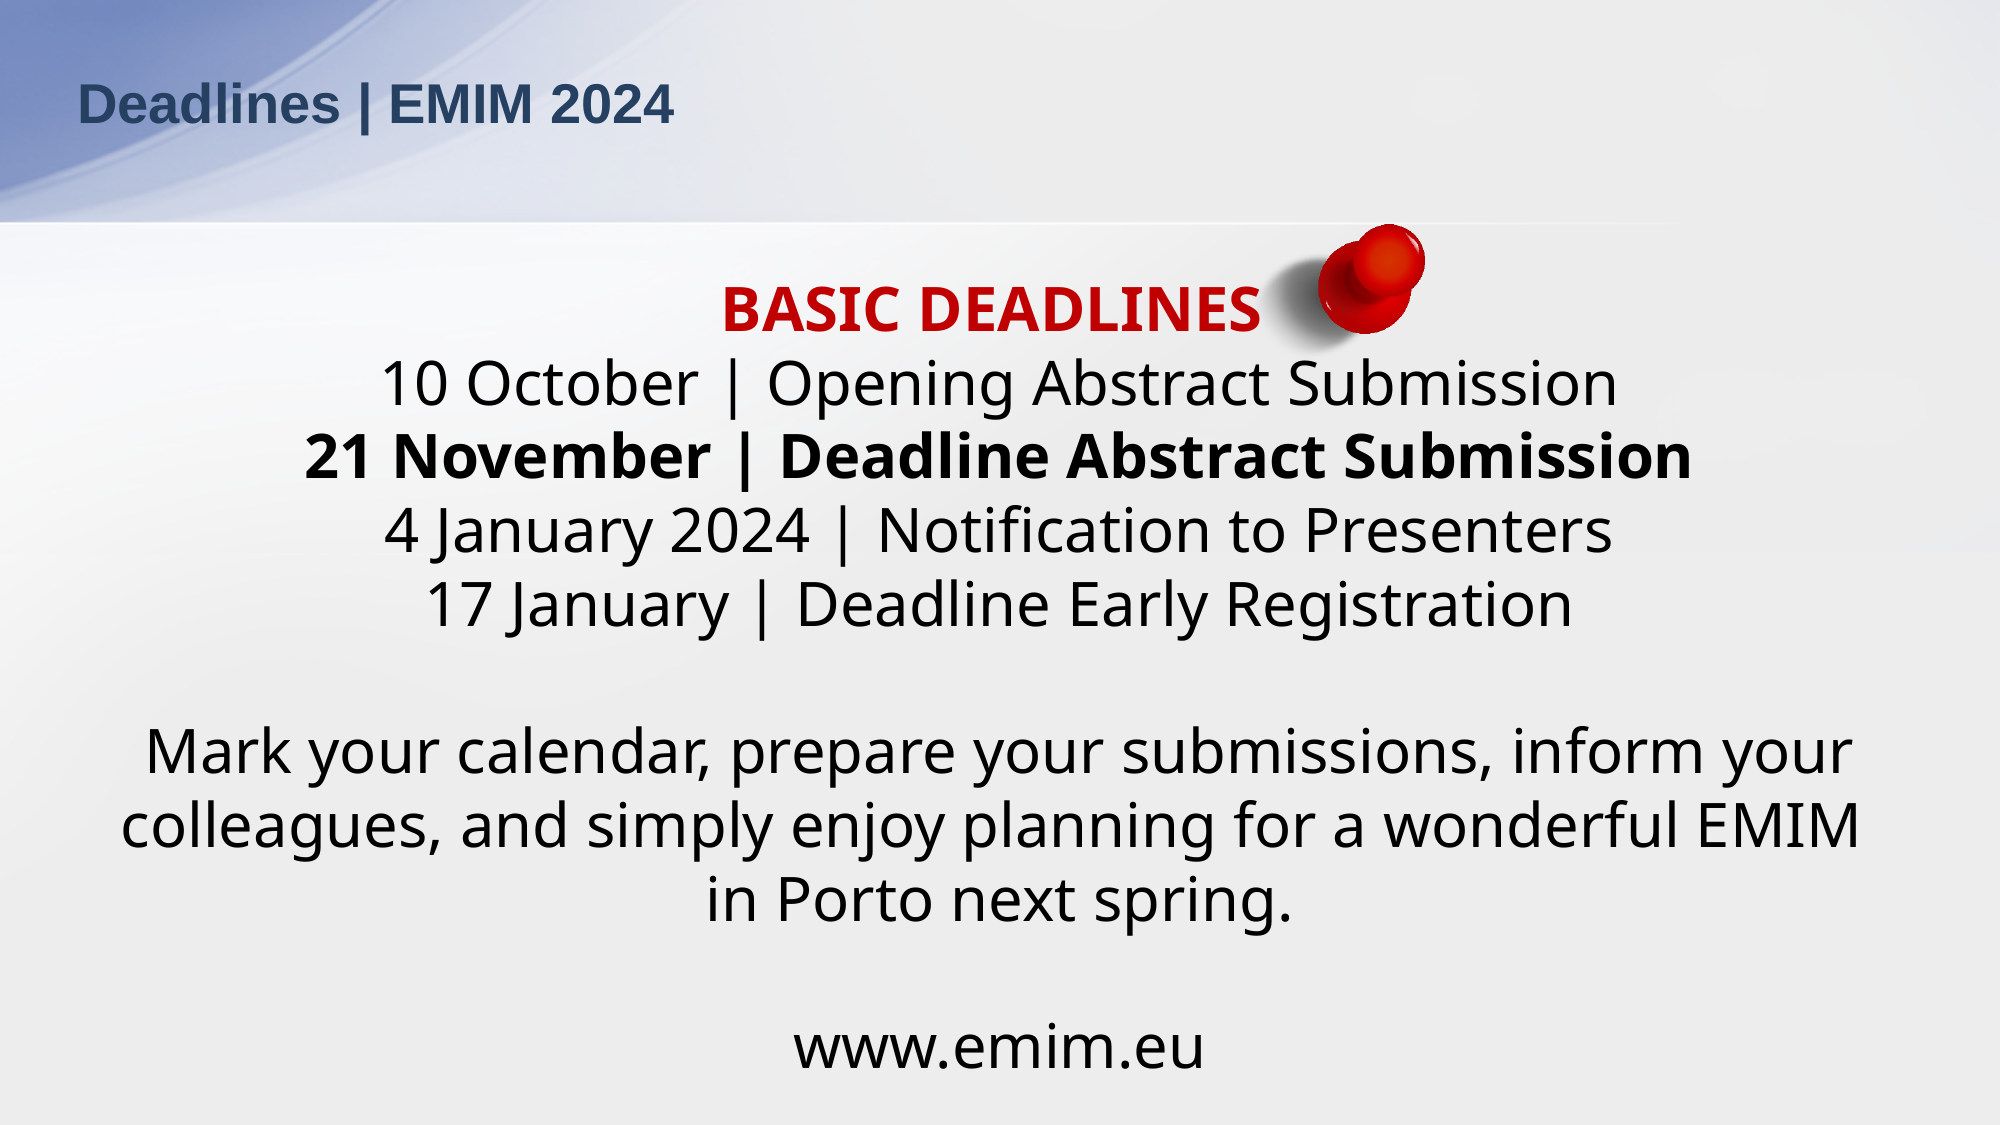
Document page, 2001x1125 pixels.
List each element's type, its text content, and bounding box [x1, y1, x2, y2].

list BASIC DEADLINES 10 October | Opening Abstract Submission 21 November | Deadline Abstract Submission 4 January 2024 | Notification to Presenters 17 January | Deadline Early Registration Mark your calendar, prepare your submissions, inform your colleagues, and simply enjoy planning for a wonderful EMIM in Porto next spring. www.emim.eu [99, 262, 1900, 1119]
title Deadlines | EMIM 2024 [62, 58, 1863, 142]
picture [0, 0, 2000, 1125]
